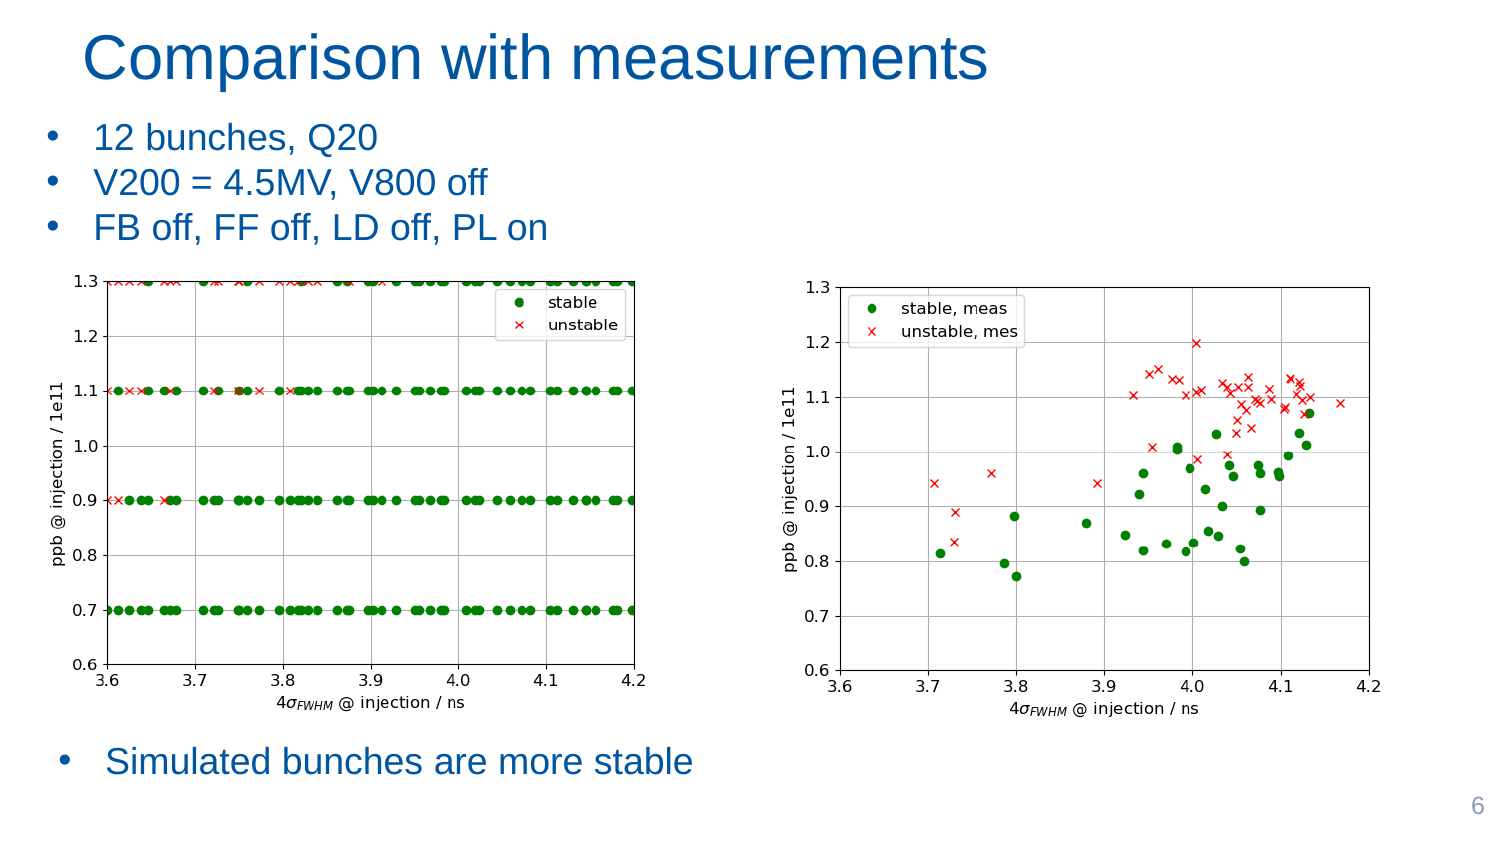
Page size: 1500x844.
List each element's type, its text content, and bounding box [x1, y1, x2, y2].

picture [32, 256, 664, 730]
text_box Comparison with measurements [74, 8, 1425, 100]
slide_number 6 [1417, 782, 1500, 828]
text_box Simulated bunches are more stable [43, 729, 935, 790]
picture [765, 262, 1399, 736]
text_box 12 bunches, Q20 V200 = 4.5MV, V800 off FB off, FF off, LD off, PL on [31, 105, 923, 256]
